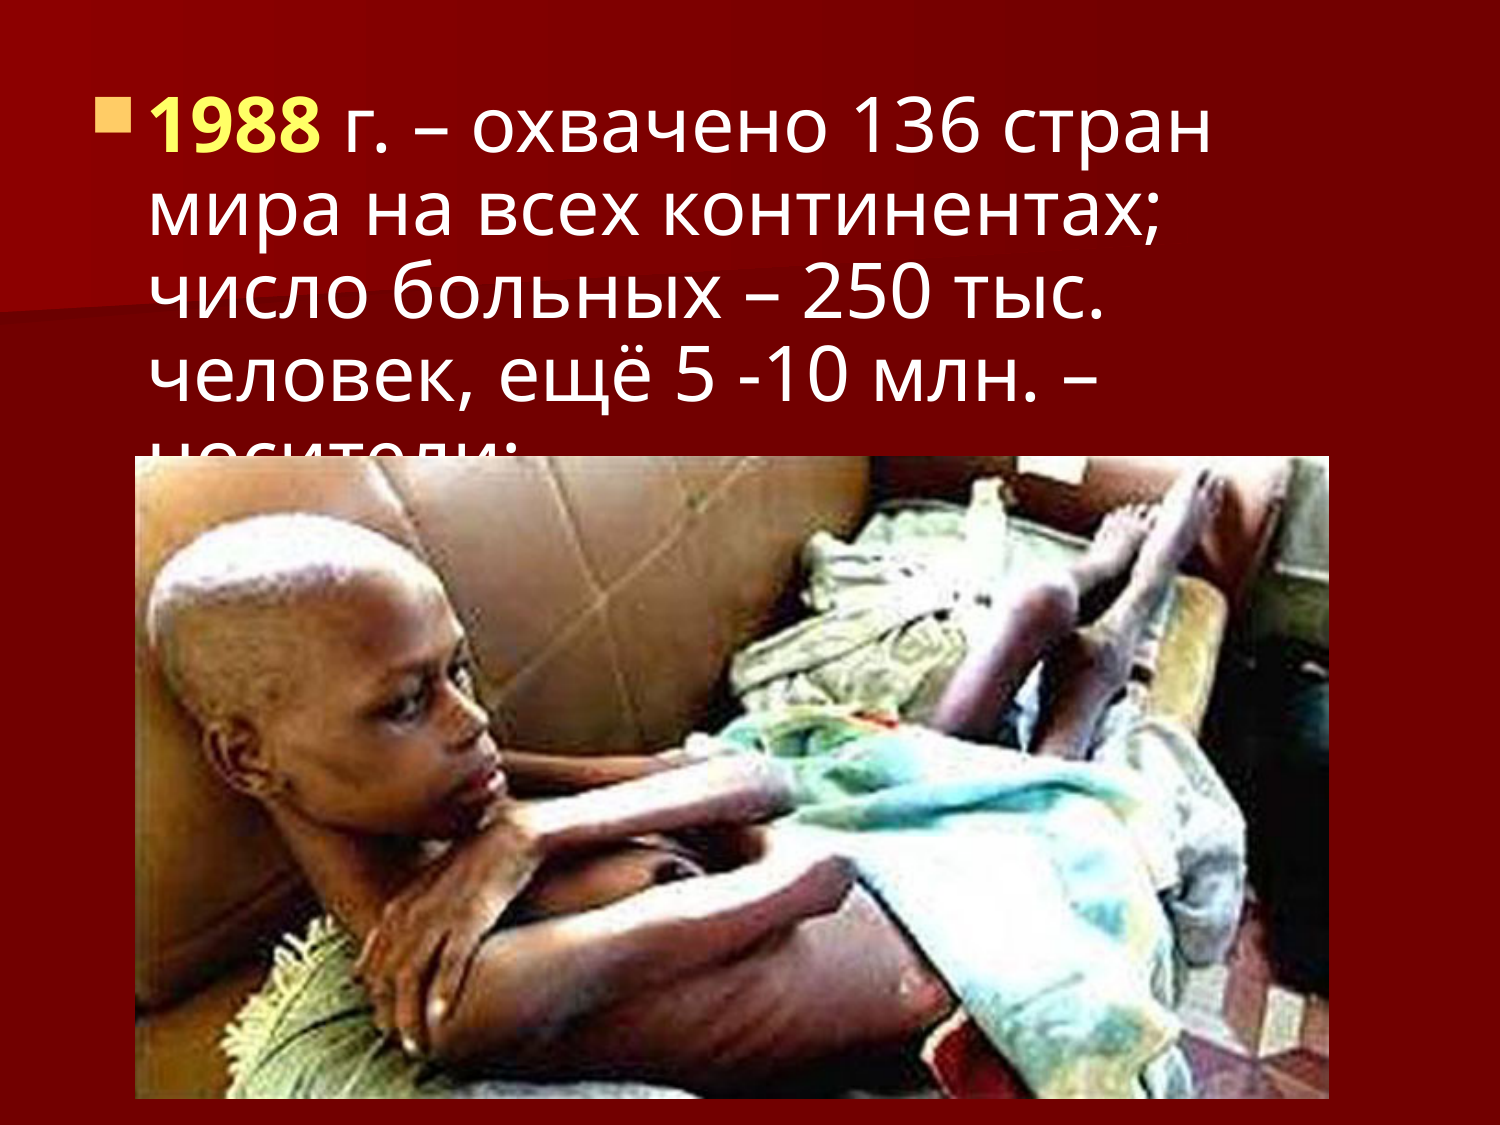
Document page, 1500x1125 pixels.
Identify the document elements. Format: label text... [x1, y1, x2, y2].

picture [135, 455, 1329, 1099]
list 1988 г. – охвачено 136 стран мира на всех континентах; число больных – 250 тыс. человек, ещё 5 -10 млн. – носители; [74, 77, 1426, 1001]
